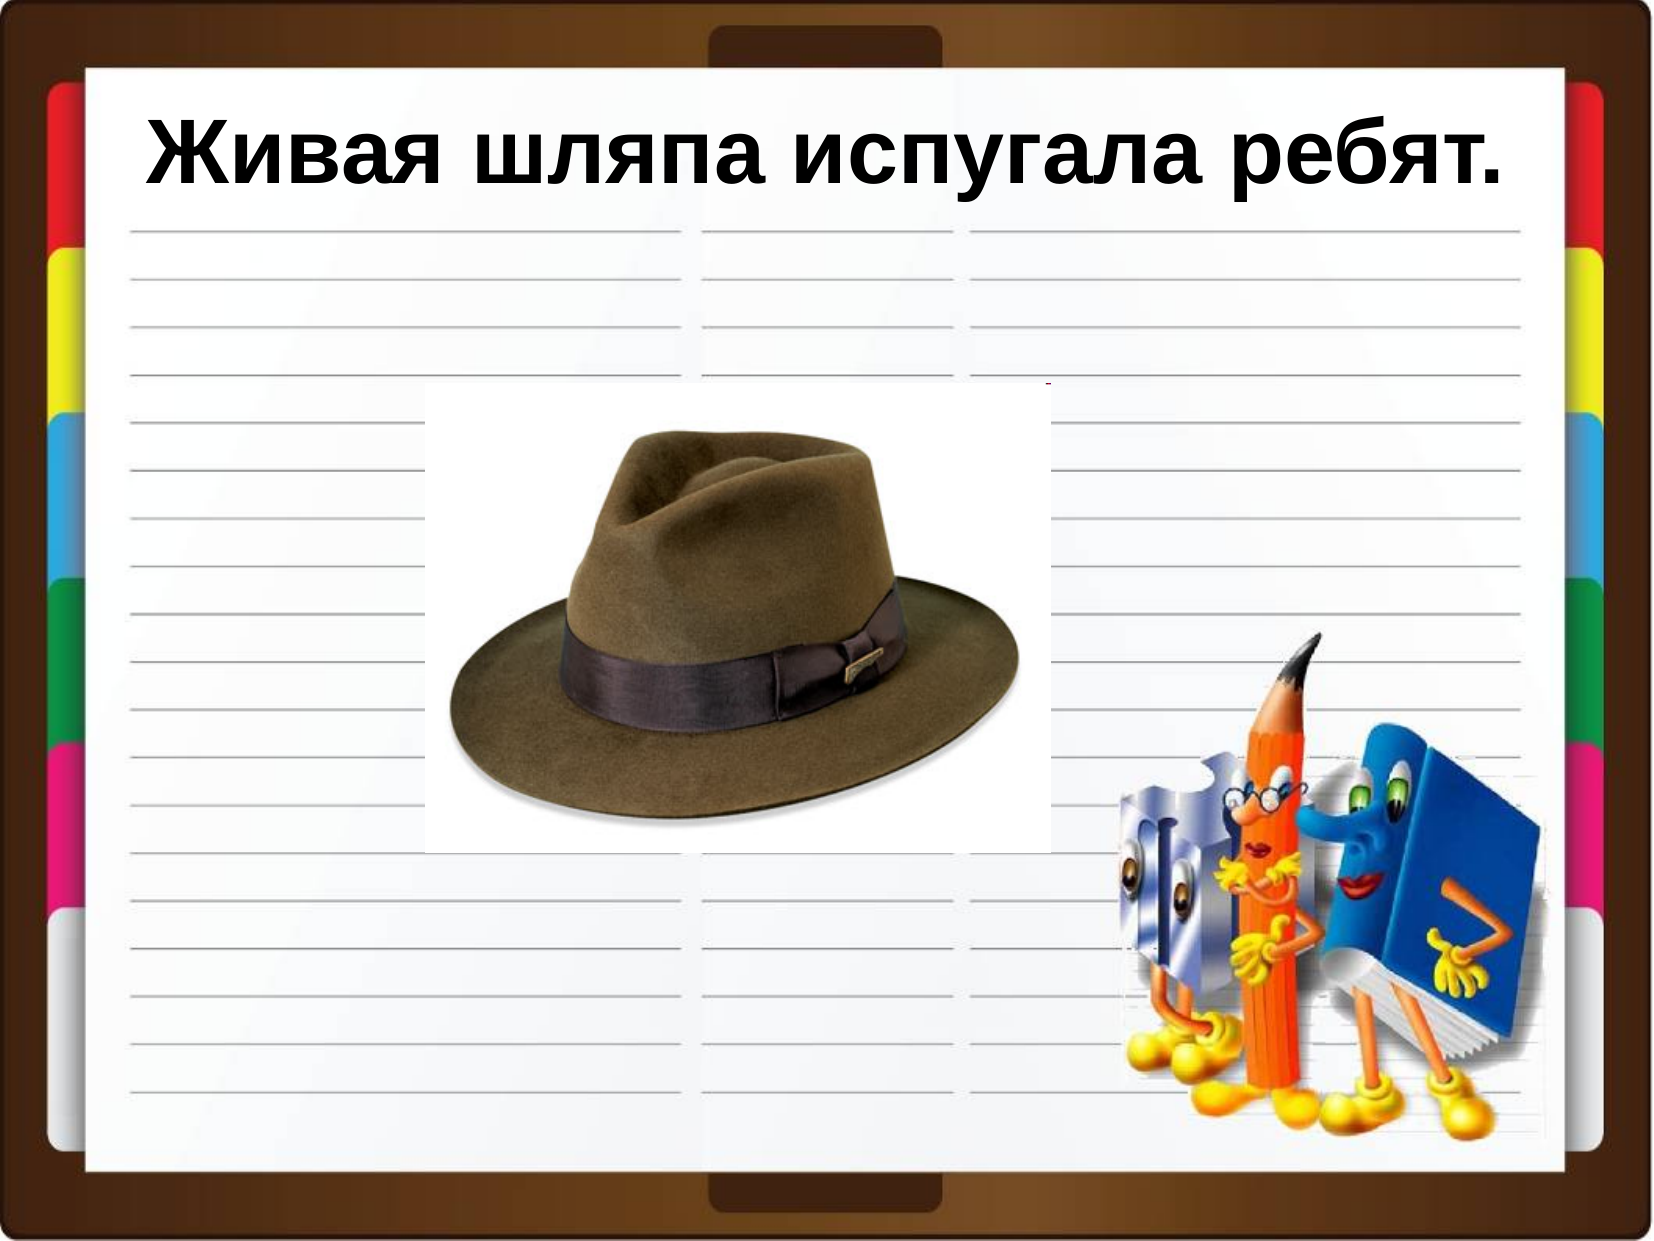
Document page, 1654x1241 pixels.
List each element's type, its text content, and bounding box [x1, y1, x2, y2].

title Живая шляпа испугала ребят. [82, 49, 1571, 257]
picture [0, 0, 1654, 1241]
